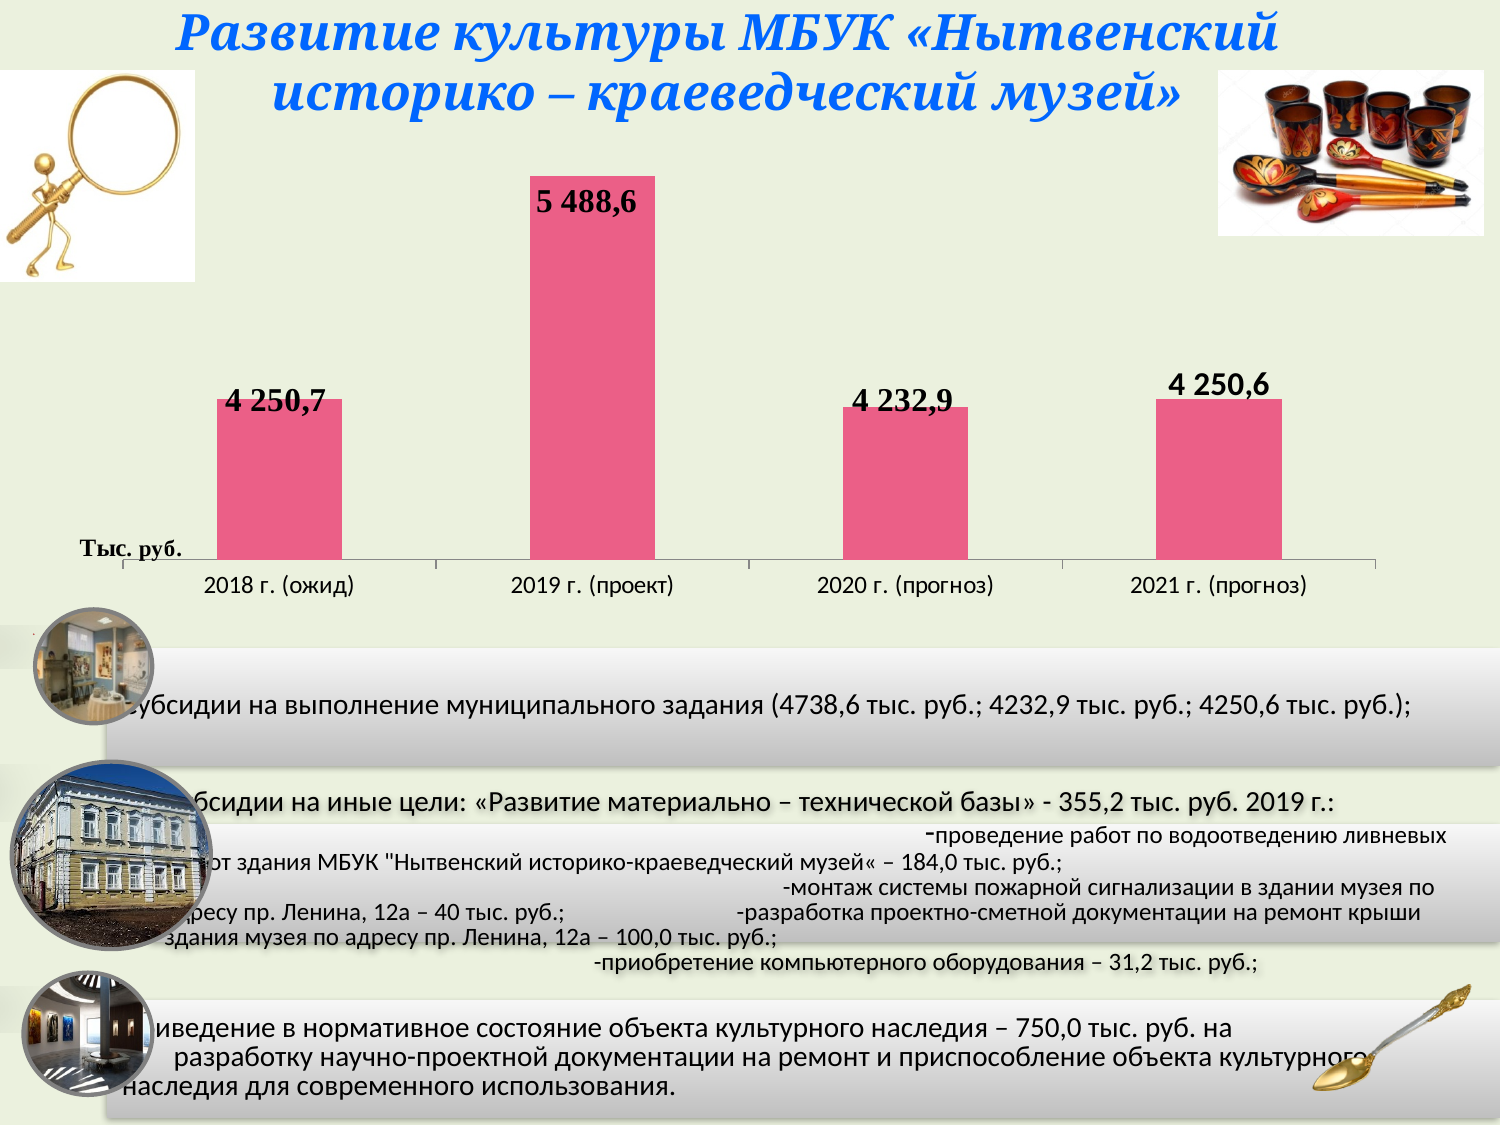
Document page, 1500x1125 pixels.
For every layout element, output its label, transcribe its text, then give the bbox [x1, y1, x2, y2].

picture [23, 972, 153, 1096]
picture [1312, 984, 1473, 1091]
picture [34, 609, 153, 724]
chart [29, 125, 1459, 610]
picture [0, 70, 196, 282]
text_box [17, 538, 1500, 1125]
picture [11, 761, 212, 950]
text_box Развитие культуры МБУК «Нытвенский историко – краеведческий музей» [53, 19, 1403, 102]
picture [1218, 70, 1484, 236]
